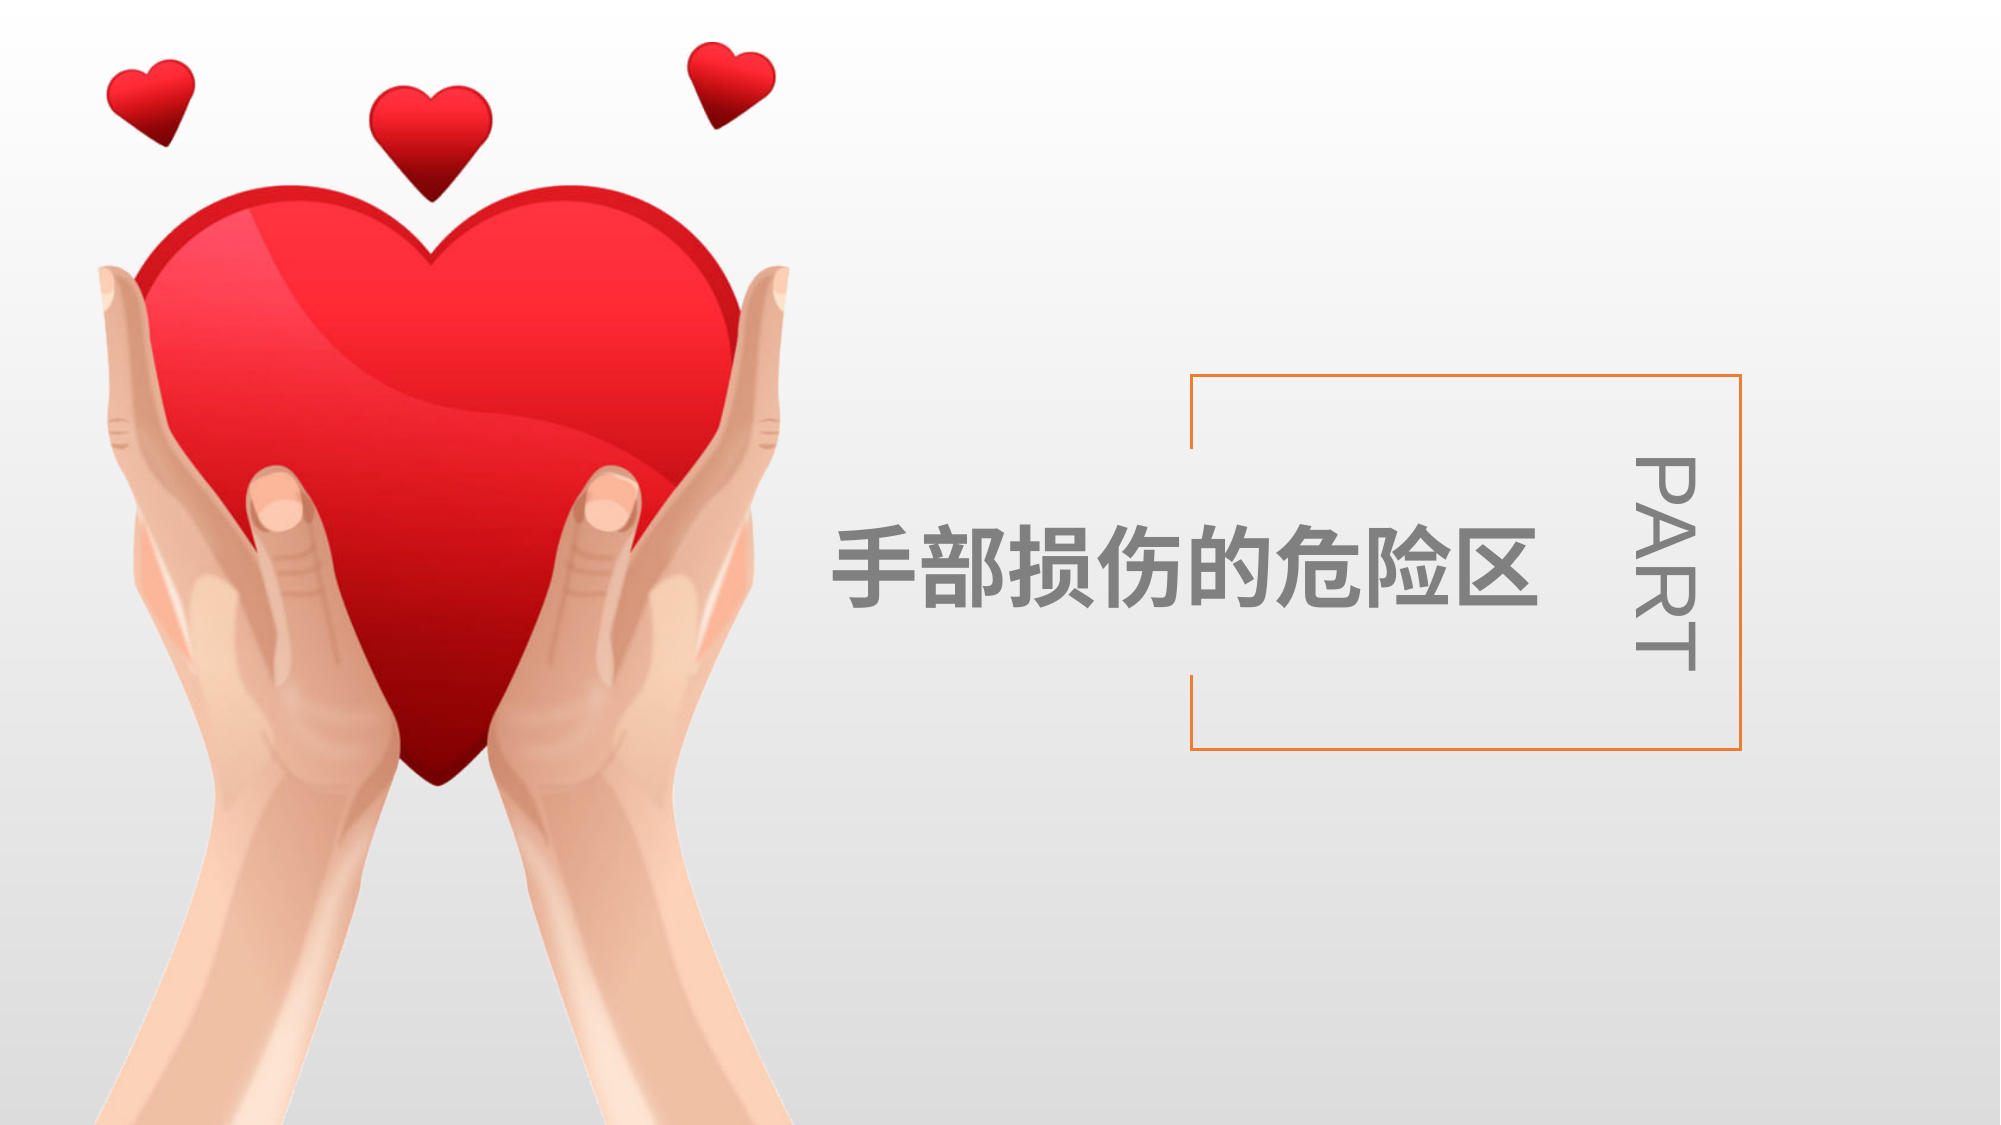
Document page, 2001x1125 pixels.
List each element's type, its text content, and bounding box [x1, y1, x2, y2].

text_box PART [1626, 397, 1716, 728]
text_box 手部损伤的危险区 [811, 511, 1561, 619]
picture [37, 42, 811, 1125]
text_box [1191, 374, 1741, 751]
